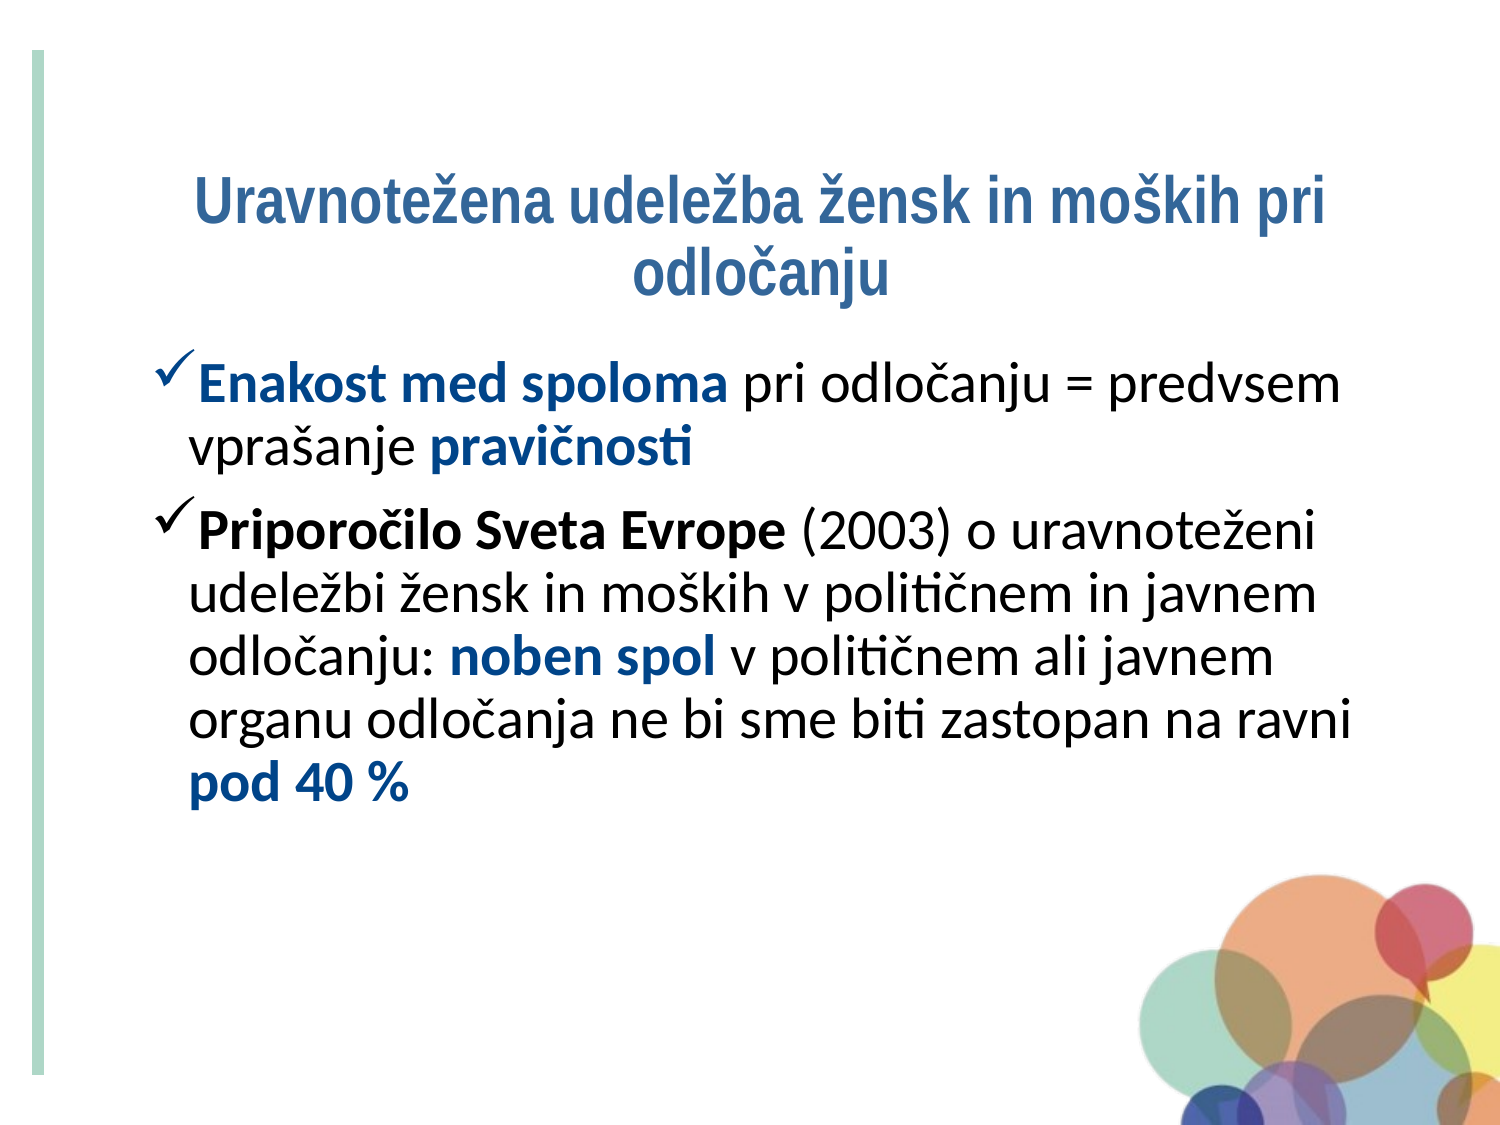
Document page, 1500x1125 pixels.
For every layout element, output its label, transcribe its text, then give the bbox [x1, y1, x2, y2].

list Enakost med spoloma pri odločanju = predvsem vprašanje pravičnosti Priporočilo Sveta Evrope (2003) o uravnoteženi udeležbi žensk in moških v političnem in javnem odločanju: noben spol v političnem ali javnem organu odločanja ne bi sme biti zastopan na ravni pod 40 % [135, 296, 1376, 1125]
title Uravnotežena udeležba žensk in moških pri odločanju [135, 190, 1388, 285]
picture [999, 857, 1500, 1125]
